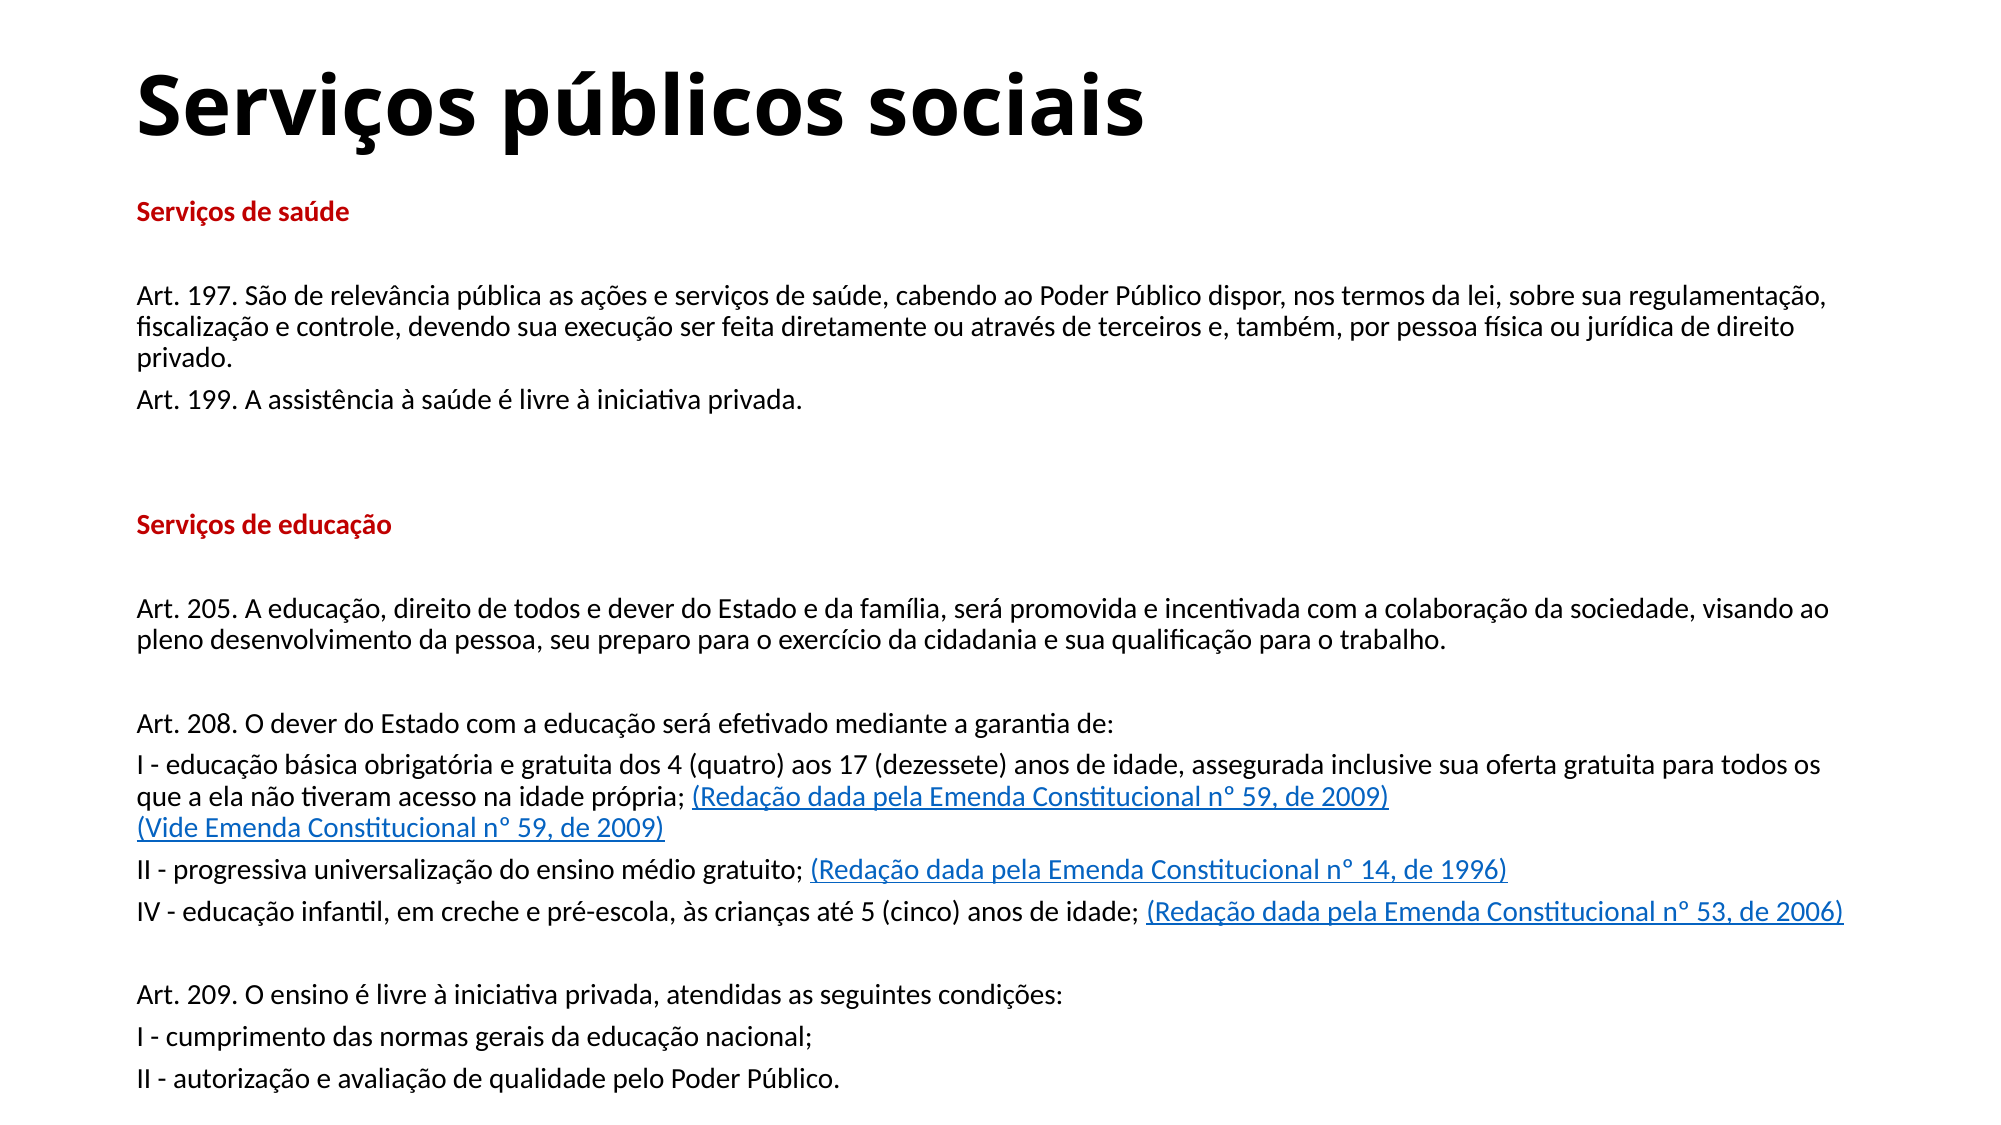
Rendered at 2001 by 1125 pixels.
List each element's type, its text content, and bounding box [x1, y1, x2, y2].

title Serviços públicos sociais [121, 45, 1675, 173]
list Serviços de saúde Art. 197. São de relevância pública as ações e serviços de saúde, cabendo ao Poder Público dispor, nos termos da lei, sobre sua regulamentação, fiscalização e controle, devendo sua execução ser feita diretamente ou através de terceiros e, também, por pessoa física ou jurídica de direito privado. Art. 199. A assistência à saúde é livre à iniciativa privada. Serviços de educação Art. 205. A educação, direito de todos e dever do Estado e da família, será promovida e incentivada com a colaboração da sociedade, visando ao pleno desenvolvimento da pessoa, seu preparo para o exercício da cidadania e sua qualificação para o trabalho. Art. 208. O dever do Estado com a educação será efetivado mediante a garantia de: I - educação básica obrigatória e gratuita dos 4 (quatro) aos 17 (dezessete) anos de idade, assegurada inclusive sua oferta gratuita para todos os que a ela não tiveram acesso na idade própria; (Redação dada pela Emenda Constitucional nº 59, de 2009) (Vide Emenda Constitucional nº 59, de 2009) II - progressiva universalização do ensino médio gratuito; (Redação dada pela Emenda Constitucional nº 14, de 1996) IV - educação infantil, em creche e pré-escola, às crianças até 5 (cinco) anos de idade; (Redação dada pela Emenda Constitucional nº 53, de 2006) Art. 209. O ensino é livre à iniciativa privada, atendidas as seguintes condições: I - cumprimento das normas gerais da educação nacional; II - autorização e avaliação de qualidade pelo Poder Público. [121, 189, 1881, 1106]
